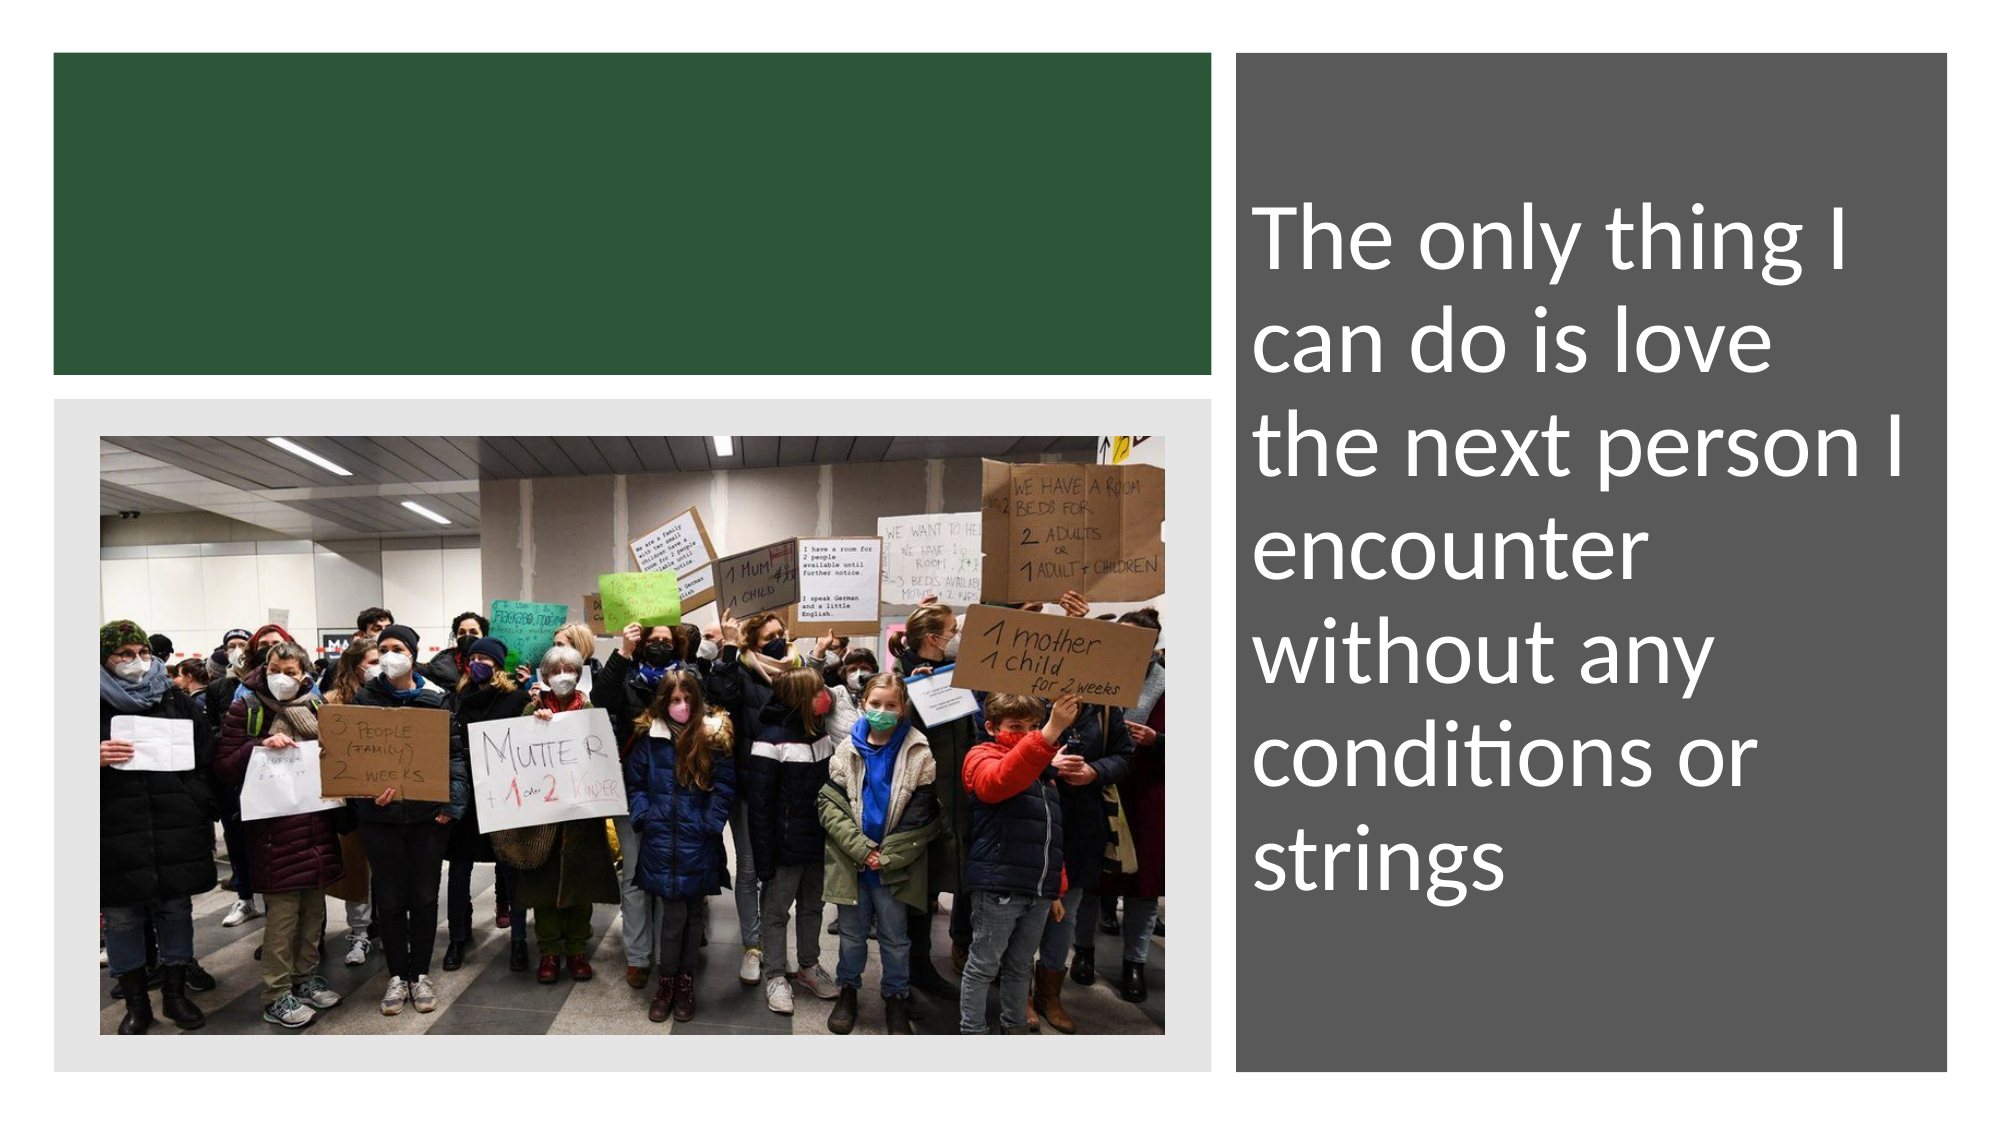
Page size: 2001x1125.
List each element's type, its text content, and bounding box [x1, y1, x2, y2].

text_box [53, 52, 1212, 376]
text_box [53, 398, 1212, 1073]
text_box The only thing I can do is love the next person I encounter without any conditions or strings [1236, 150, 1926, 947]
text_box [1235, 52, 1948, 1073]
picture [100, 436, 1165, 1035]
